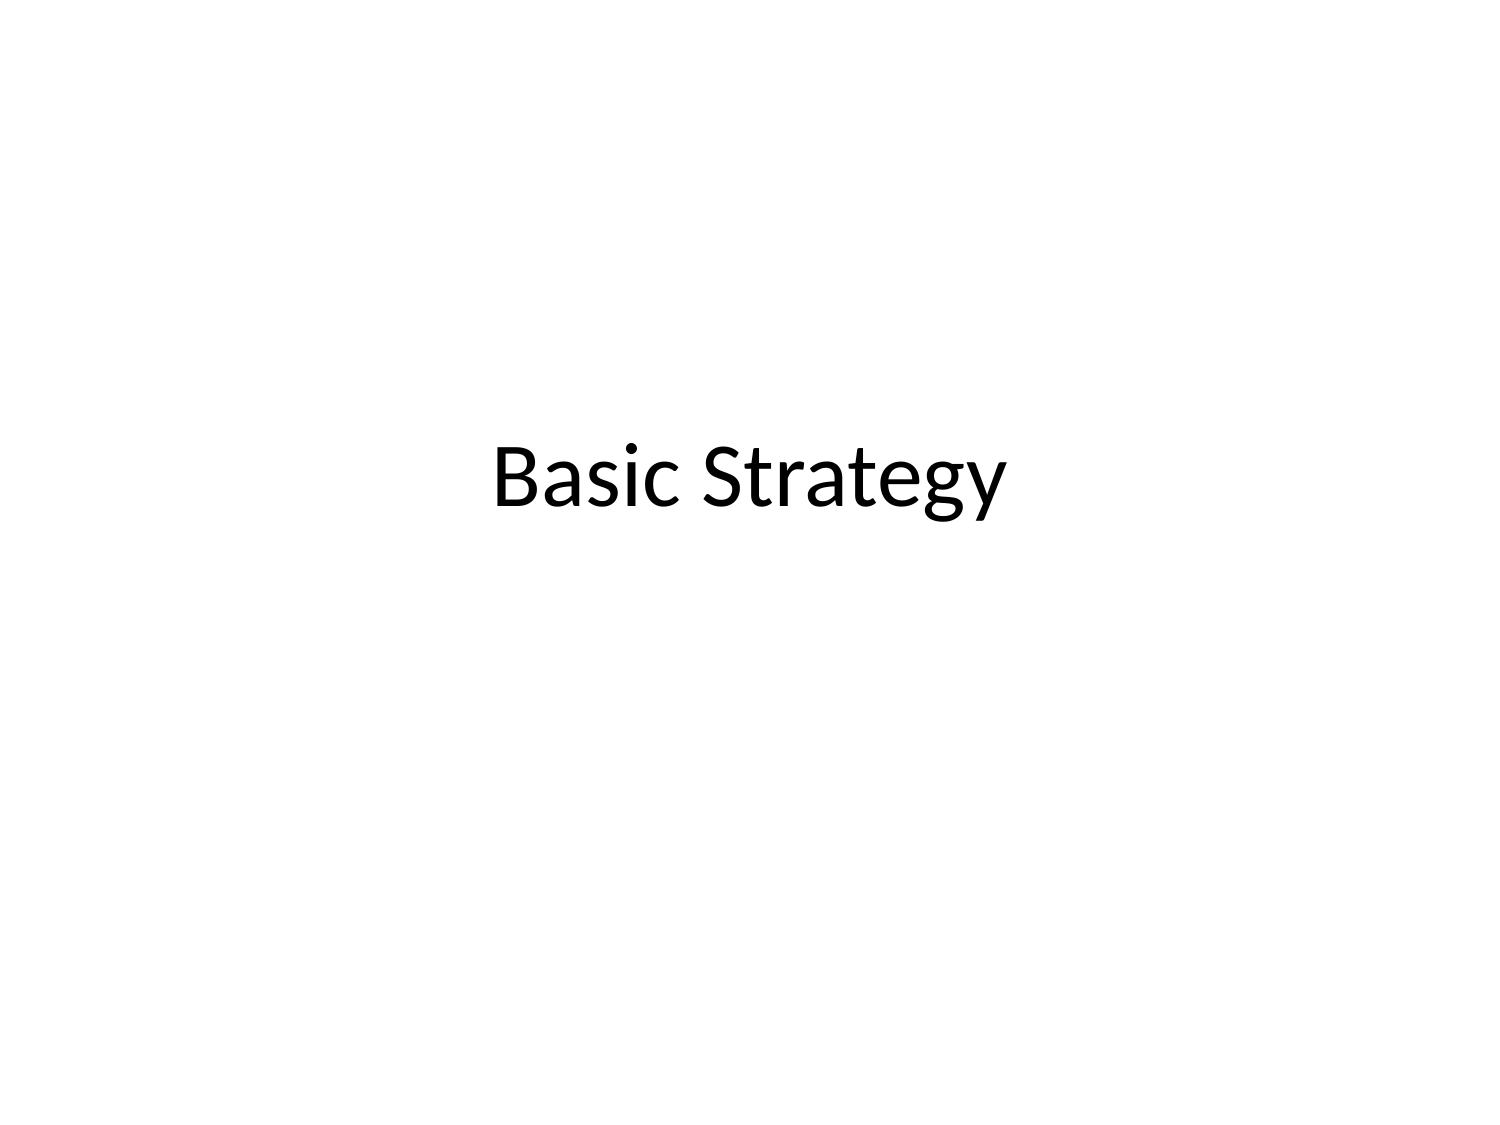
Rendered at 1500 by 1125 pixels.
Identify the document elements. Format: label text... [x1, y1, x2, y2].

title Basic Strategy [112, 349, 1388, 591]
